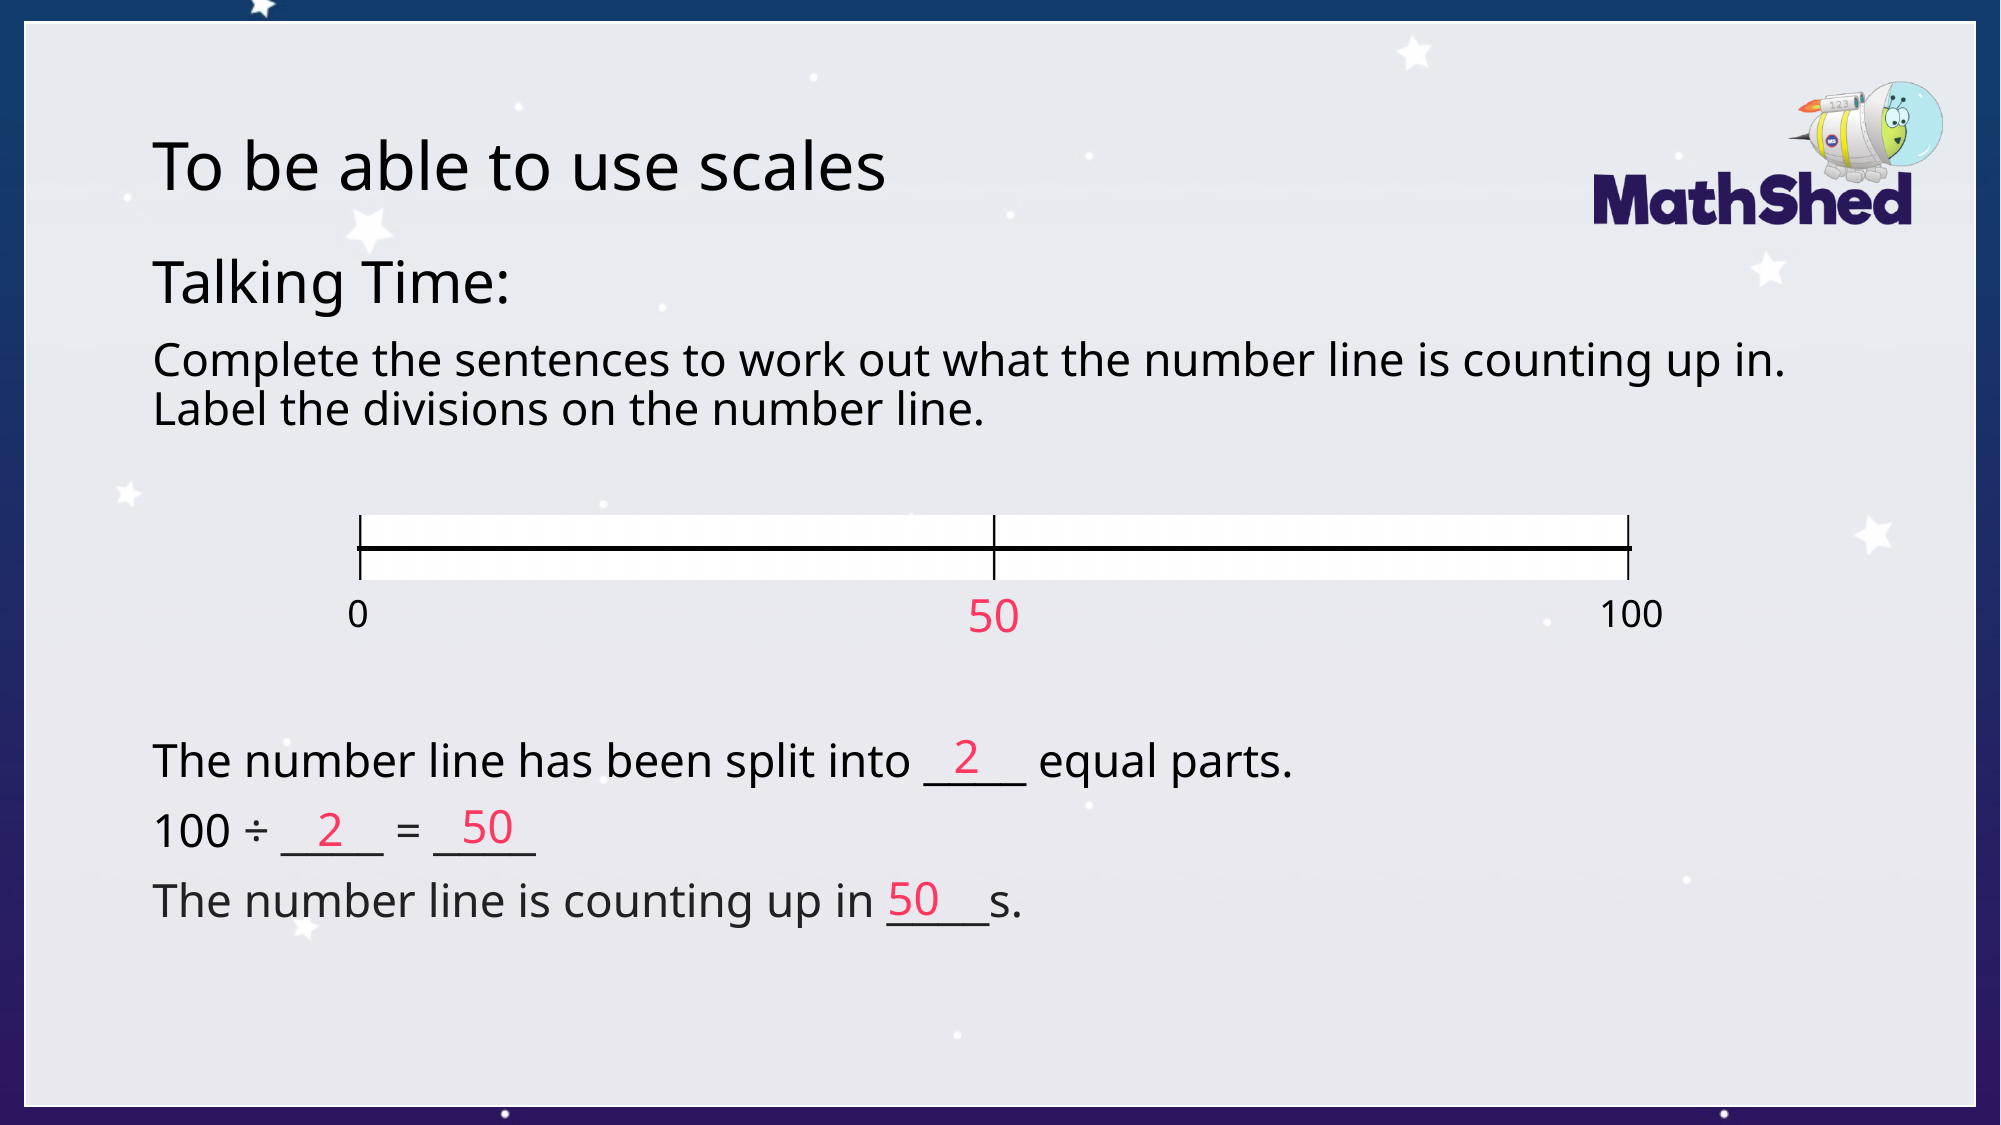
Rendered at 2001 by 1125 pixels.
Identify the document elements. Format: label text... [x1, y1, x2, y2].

text_box 50 [446, 790, 529, 861]
text_box 0 [332, 582, 384, 642]
title To be able to use scales [137, 59, 1578, 245]
text_box 50 [952, 580, 1036, 649]
list Talking Time: Complete the sentences to work out what the number line is counting up in. Label the divisions on the number line. The number line has been split into ____ equal parts. 100 ÷ ____ = ____ The number line is counting up in ____s. [137, 245, 1893, 960]
text_box 2 [302, 793, 359, 863]
text_box 100 [1584, 582, 1679, 642]
picture [0, 0, 2001, 1125]
text_box 2 [938, 719, 995, 790]
text_box 50 [872, 862, 956, 933]
